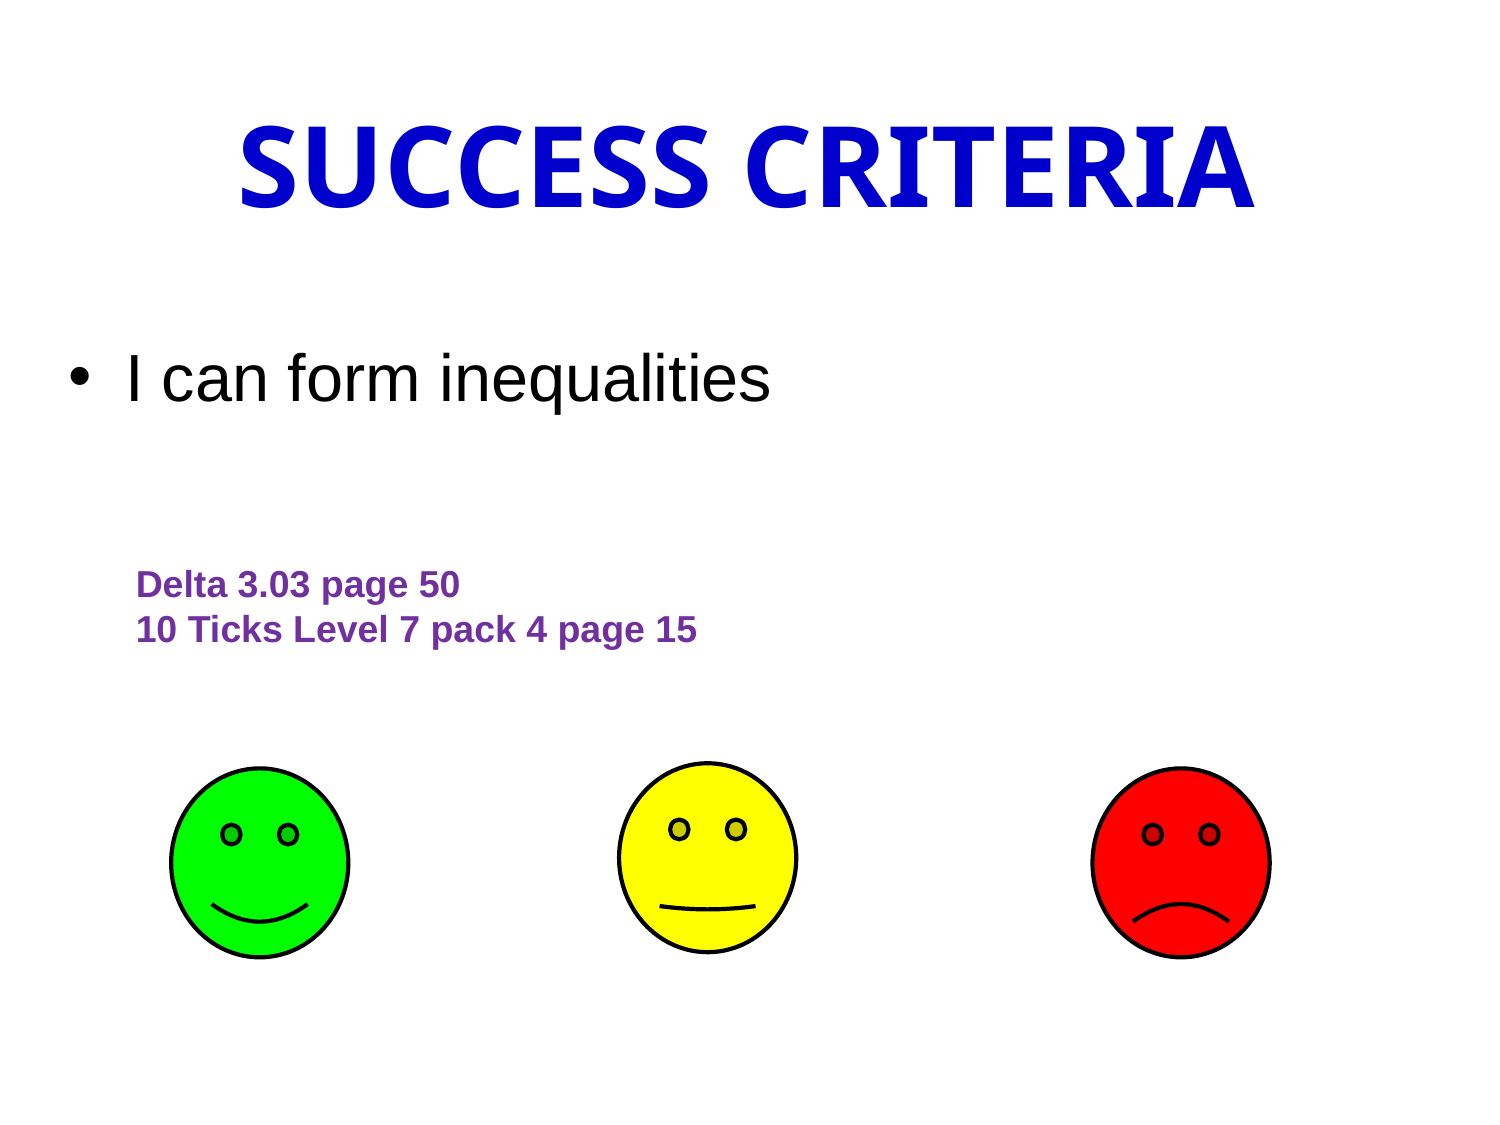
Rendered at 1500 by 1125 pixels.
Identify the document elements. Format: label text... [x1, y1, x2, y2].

title Success Criteria [154, 61, 1339, 264]
text_box I can form inequalities [54, 327, 1405, 613]
text_box Delta 3.03 page 50 10 Ticks Level 7 pack 4 page 15 [121, 552, 1350, 657]
text_box [1090, 766, 1272, 960]
text_box [616, 761, 799, 955]
text_box [169, 766, 351, 960]
